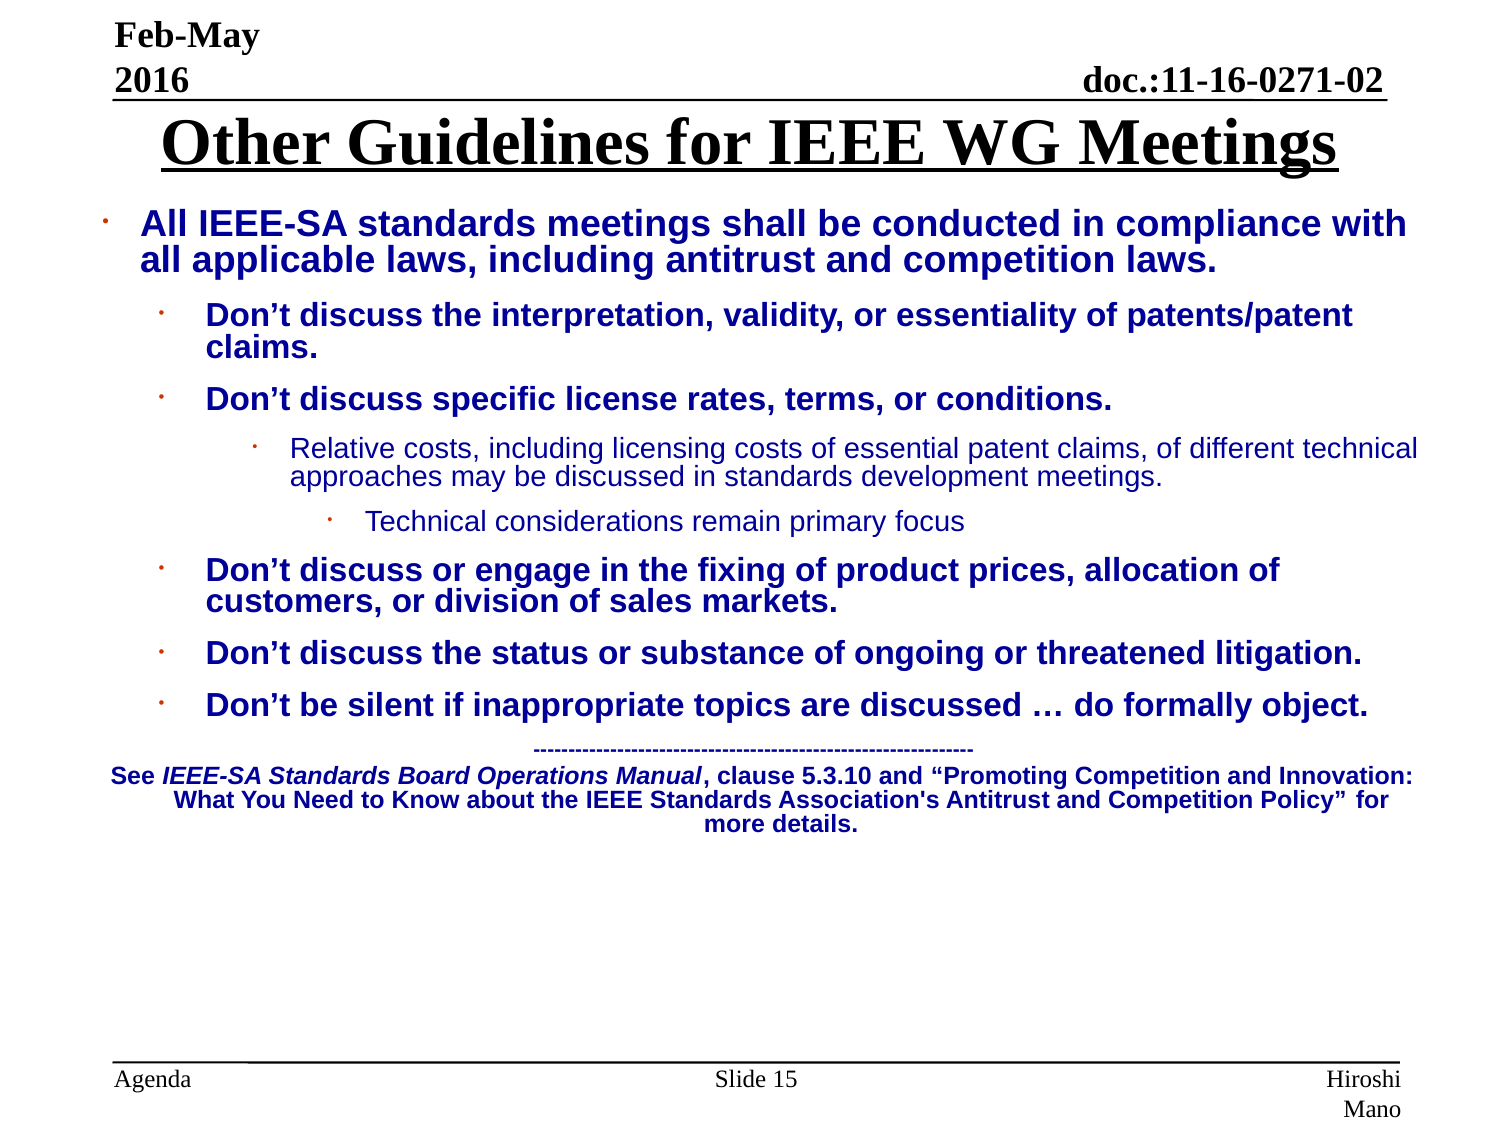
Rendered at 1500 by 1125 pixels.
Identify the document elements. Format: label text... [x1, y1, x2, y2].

text_box All IEEE-SA standards meetings shall be conducted in compliance with all applicable laws, including antitrust and competition laws. Don’t discuss the interpretation, validity, or essentiality of patents/patent claims. Don’t discuss specific license rates, terms, or conditions. Relative costs, including licensing costs of essential patent claims, of different technical approaches may be discussed in standards development meetings. Technical considerations remain primary focus Don’t discuss or engage in the fixing of product prices, allocation of customers, or division of sales markets. Don’t discuss the status or substance of ongoing or threatened litigation. Don’t be silent if inappropriate topics are discussed … do formally object. --------------------------------------------------------------- See IEEE-SA Standards Board Operations Manual, clause 5.3.10 and “Promoting Competition and Innovation: What You Need to Know about the IEEE Standards Association's Antitrust and Competition Policy” for more details. [87, 174, 1438, 1025]
title Other Guidelines for IEEE WG Meetings [56, 87, 1444, 188]
footer Hiroshi Mano (KDTI) [1324, 1061, 1402, 1093]
slide_number Slide 15 [712, 1061, 800, 1093]
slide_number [114, 54, 261, 101]
text_box [87, 37, 1438, 163]
